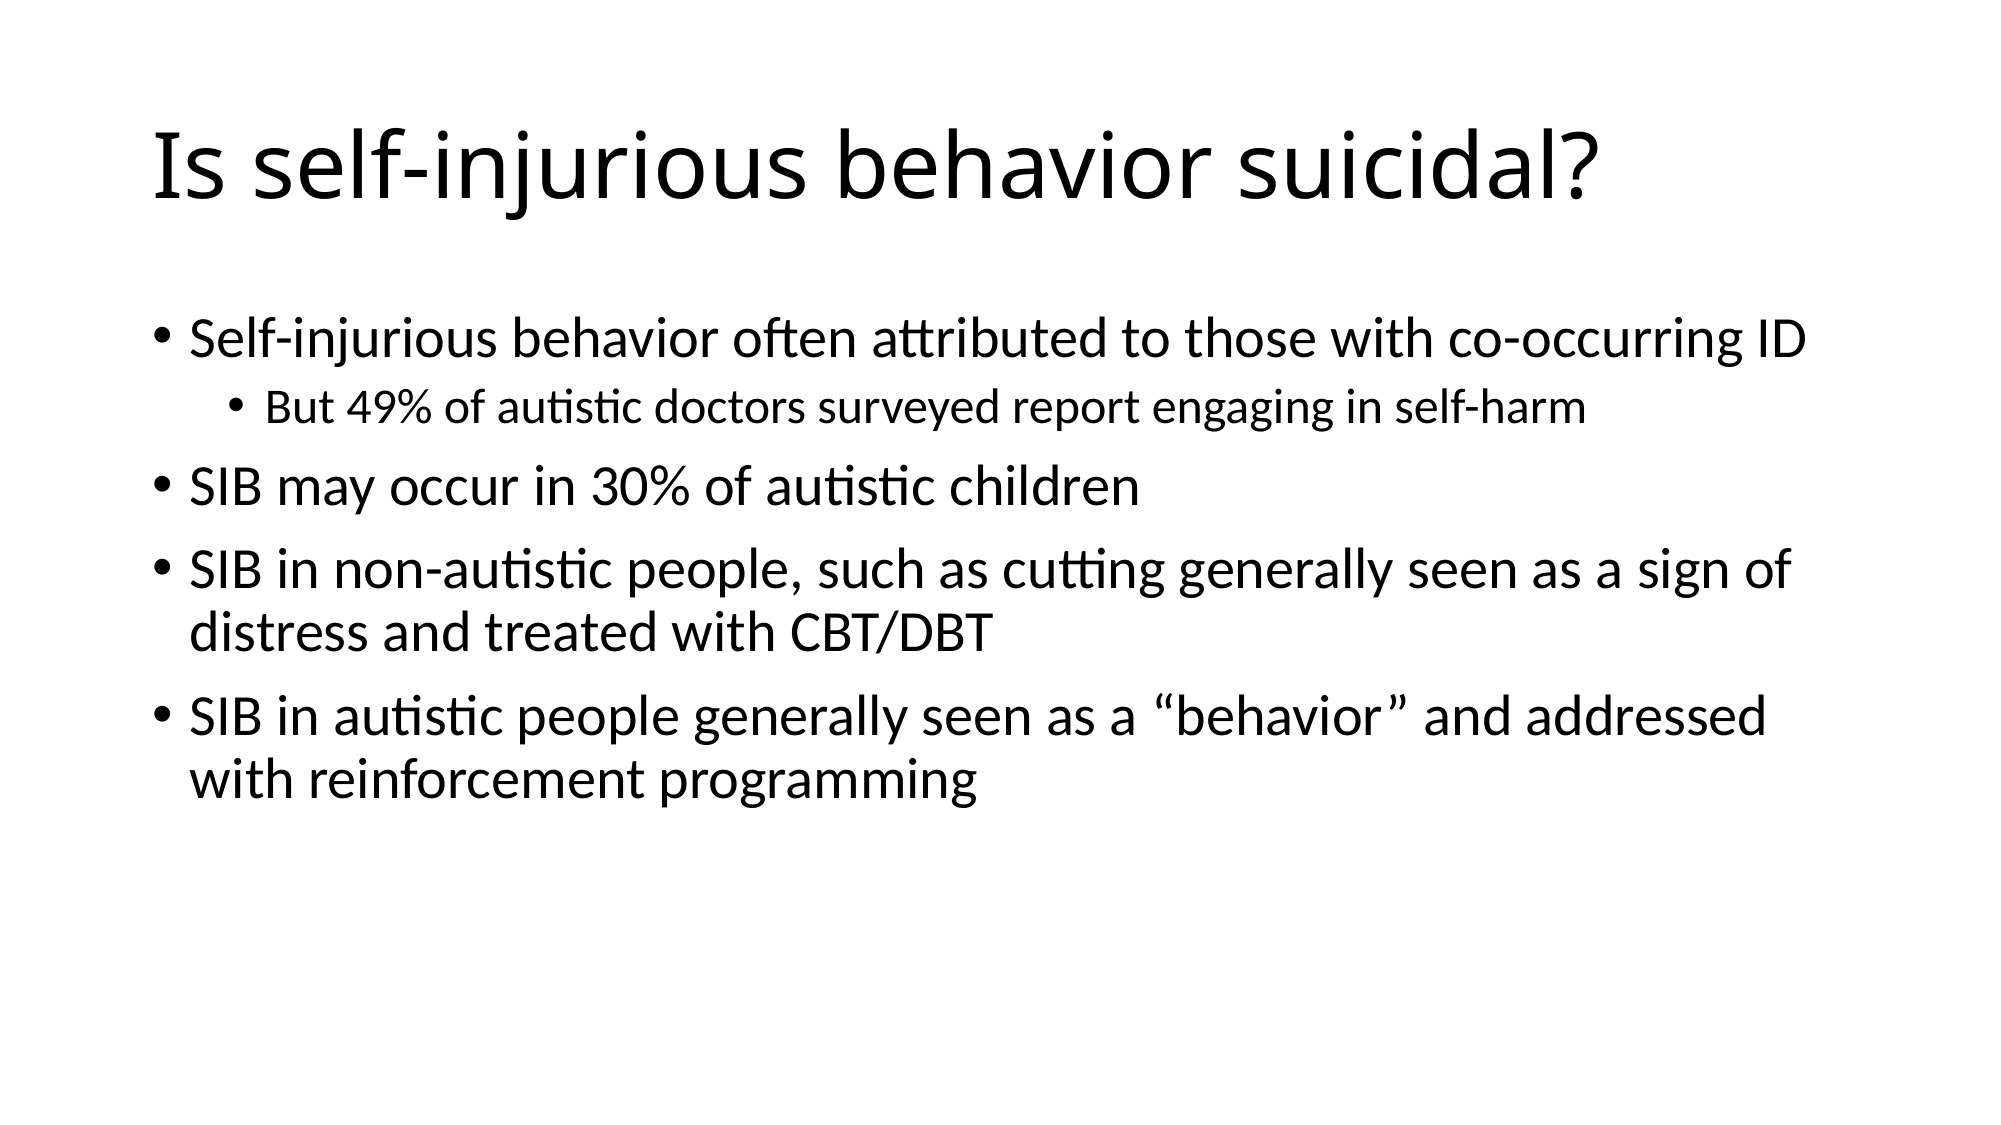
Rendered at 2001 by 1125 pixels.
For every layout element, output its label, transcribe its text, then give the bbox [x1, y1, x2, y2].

title Is self-injurious behavior suicidal? [137, 59, 1863, 278]
list Self-injurious behavior often attributed to those with co-occurring ID But 49% of autistic doctors surveyed report engaging in self-harm SIB may occur in 30% of autistic children SIB in non-autistic people, such as cutting generally seen as a sign of distress and treated with CBT/DBT SIB in autistic people generally seen as a “behavior” and addressed with reinforcement programming [137, 299, 1863, 1014]
